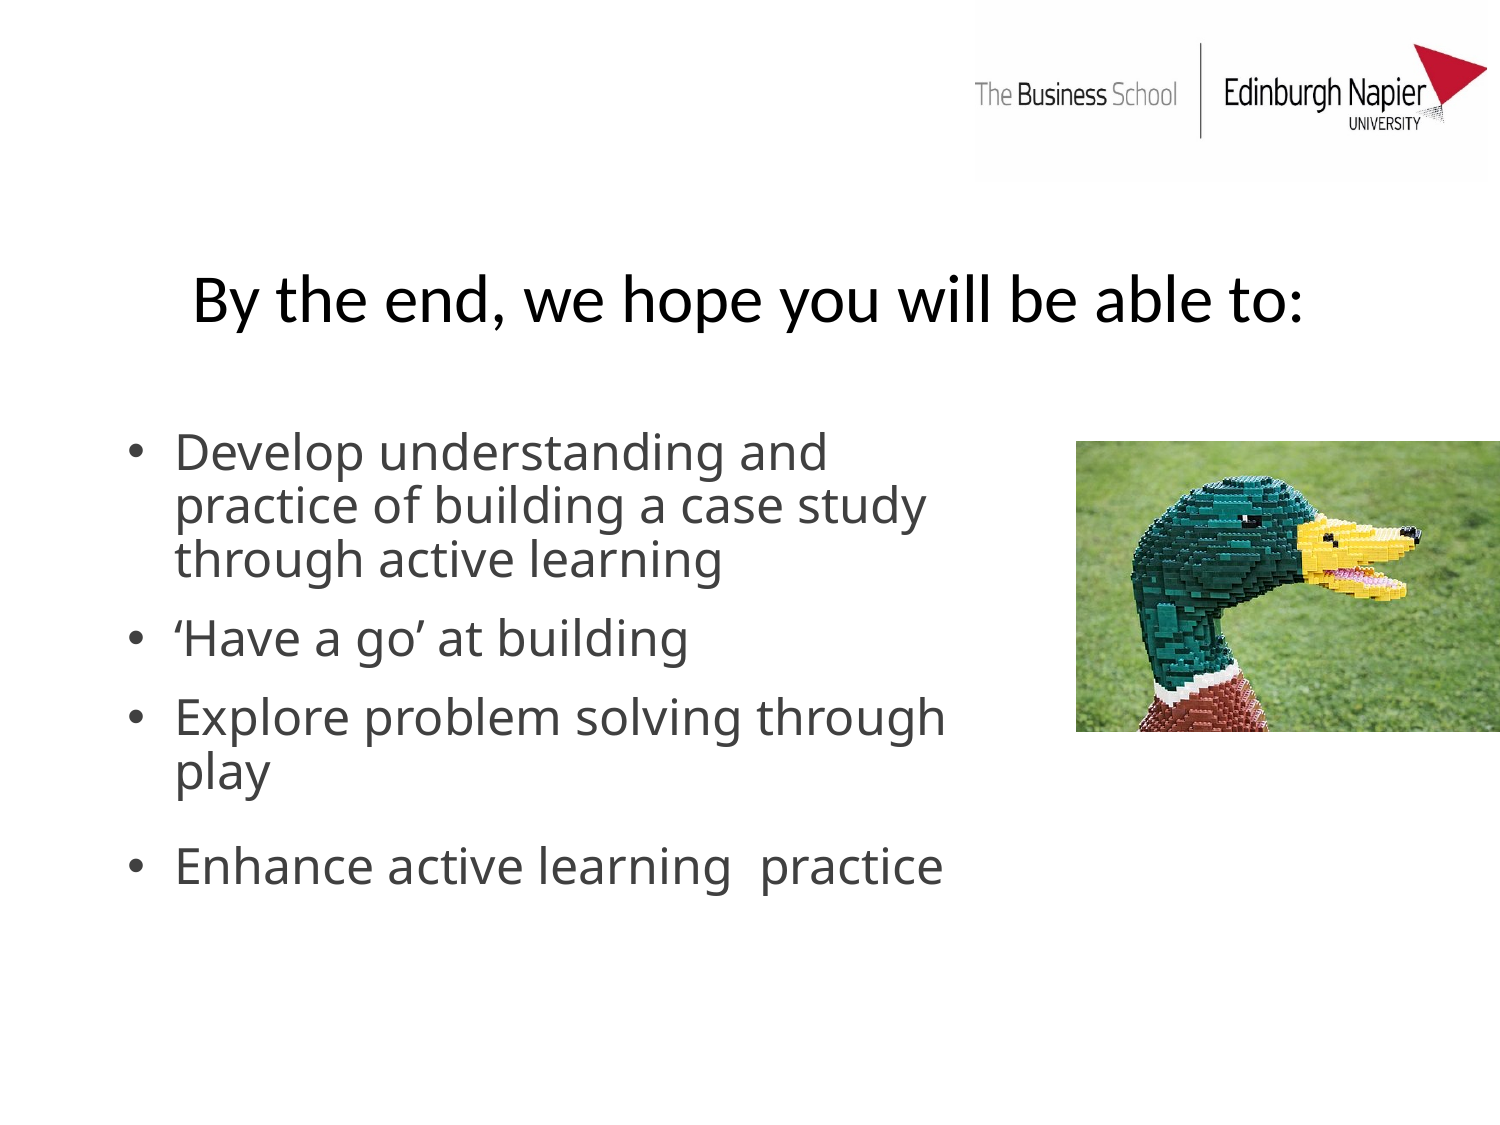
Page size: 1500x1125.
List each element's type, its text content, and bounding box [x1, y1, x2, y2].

picture [1076, 441, 1500, 732]
picture [975, 0, 1488, 182]
title By the end, we hope you will be able to: [0, 224, 1500, 375]
list Develop understanding and practice of building a case study through active learning ‘Have a go’ at building Explore problem solving through play Enhance active learning practice [112, 419, 1001, 1008]
